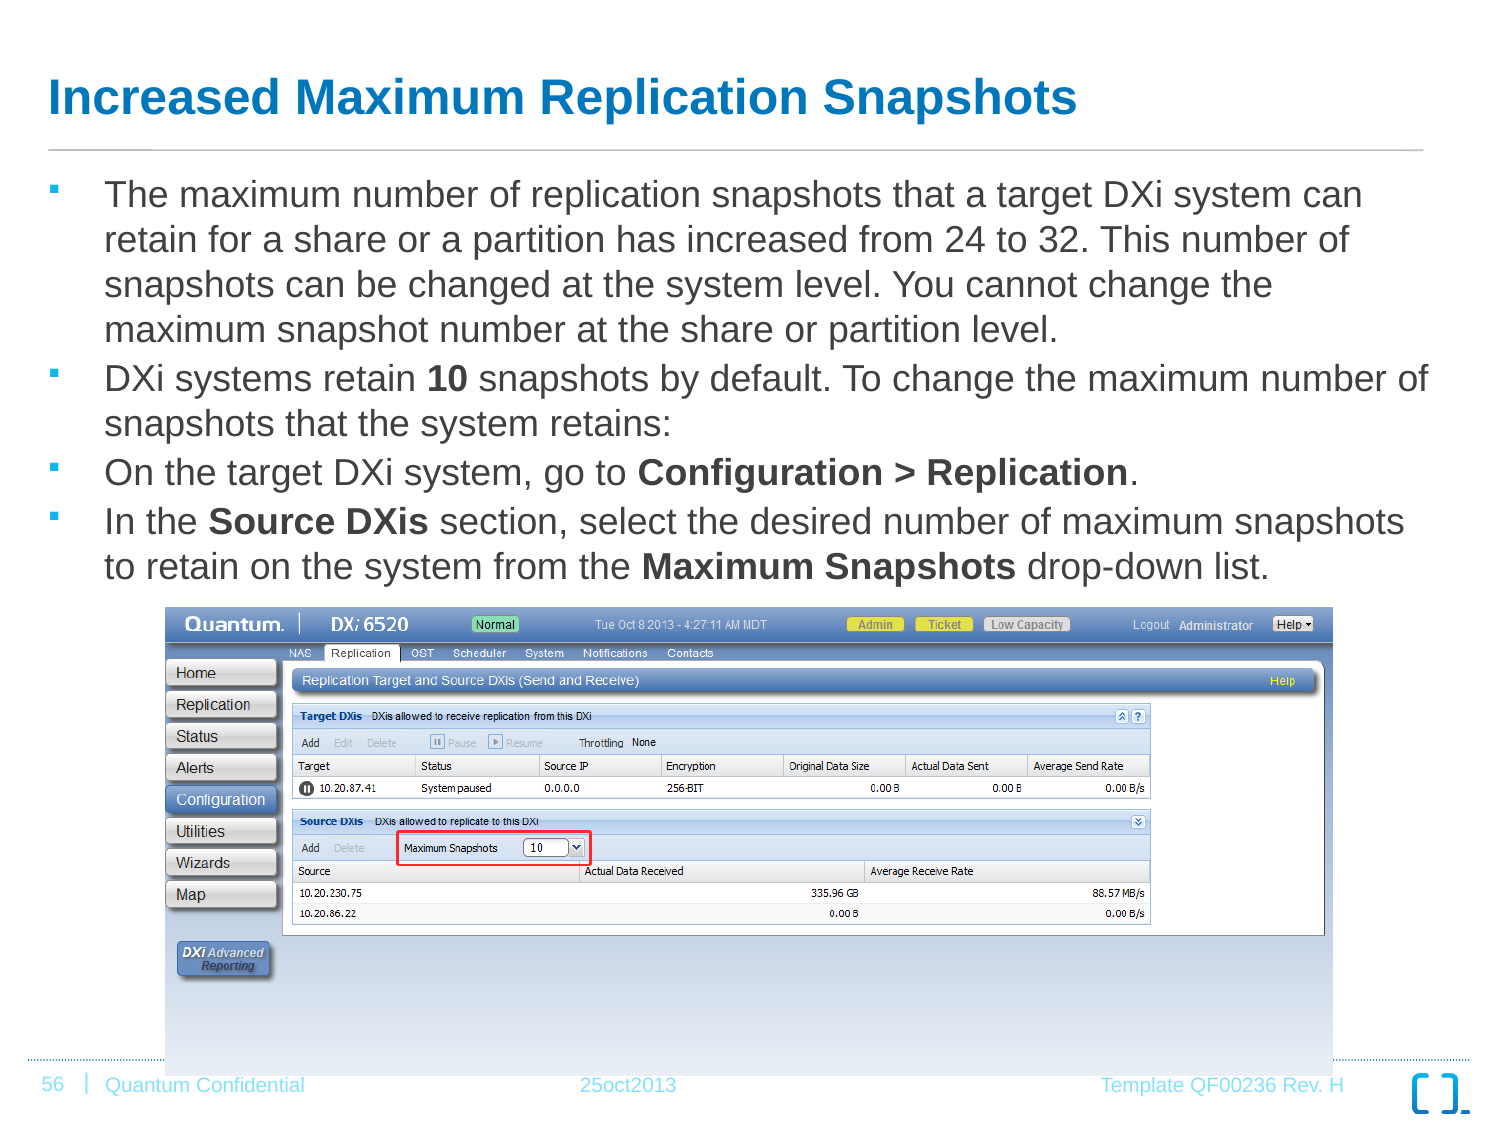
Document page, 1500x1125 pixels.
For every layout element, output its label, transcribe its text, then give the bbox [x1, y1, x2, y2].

list The maximum number of replication snapshots that a target DXi system can retain for a share or a partition has increased from 24 to 32. This number of snapshots can be changed at the system level. You cannot change the maximum snapshot number at the share or partition level. DXi systems retain 10 snapshots by default. To change the maximum number of snapshots that the system retains: On the target DXi system, go to Configuration > Replication. In the Source DXis section, select the desired number of maximum snapshots to retain on the system from the Maximum Snapshots drop-down list. [32, 162, 1454, 615]
picture [164, 607, 1334, 1077]
picture [1412, 1073, 1470, 1114]
title Increased Maximum Replication Snapshots [32, 42, 1455, 148]
